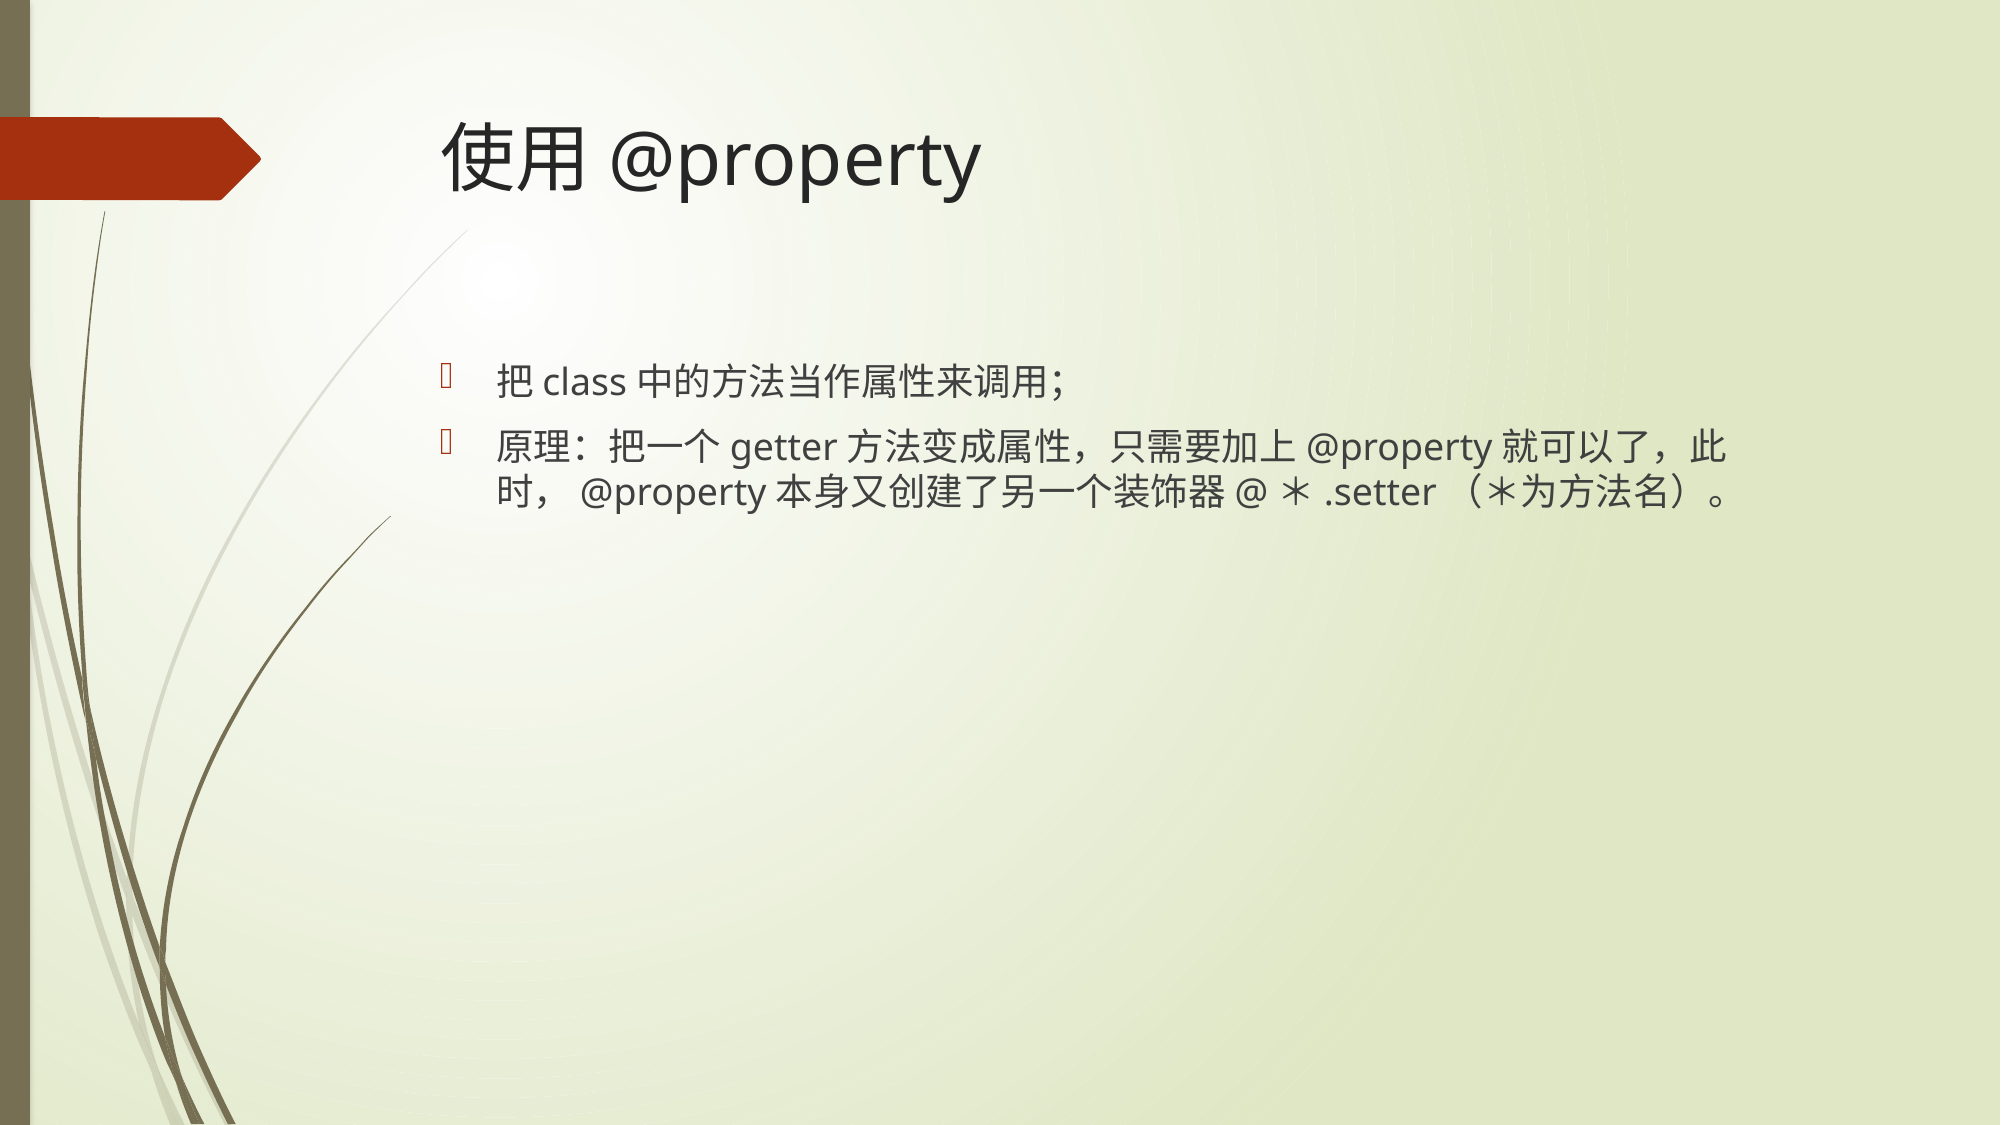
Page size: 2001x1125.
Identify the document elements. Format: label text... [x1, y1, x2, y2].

title 使用@property [425, 102, 1888, 313]
list 把class中的方法当作属性来调用； 原理：把一个getter方法变成属性，只需要加上@property就可以了，此时，@property本身又创建了另一个装饰器@＊.setter（＊为方法名）。 [424, 350, 1888, 970]
